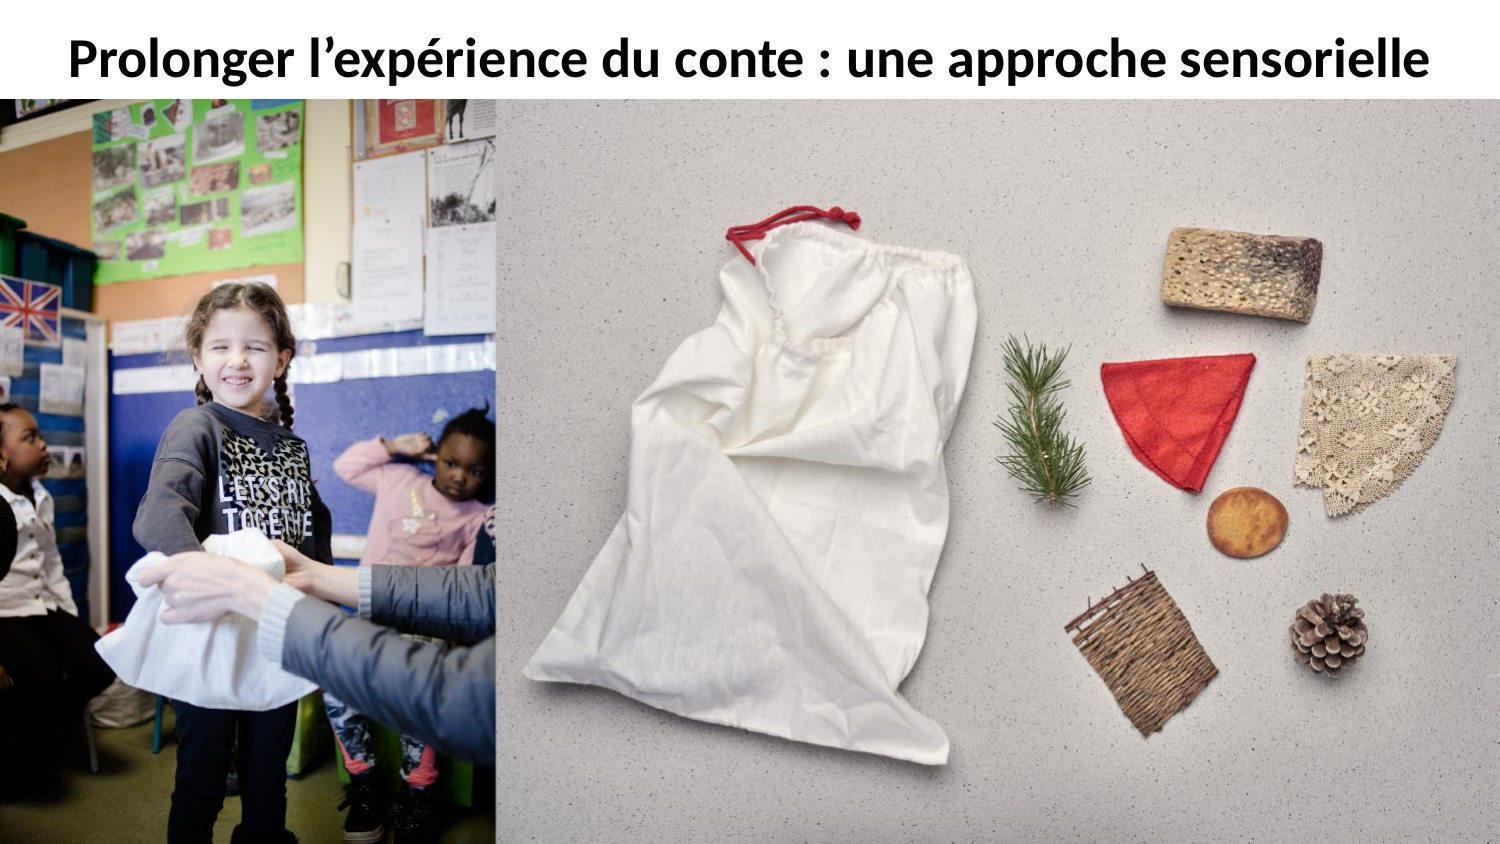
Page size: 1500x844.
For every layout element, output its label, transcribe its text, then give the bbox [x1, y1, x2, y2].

text_box Prolonger l’expérience du conte : une approche sensorielle [0, 15, 1500, 94]
picture [0, 99, 1500, 844]
